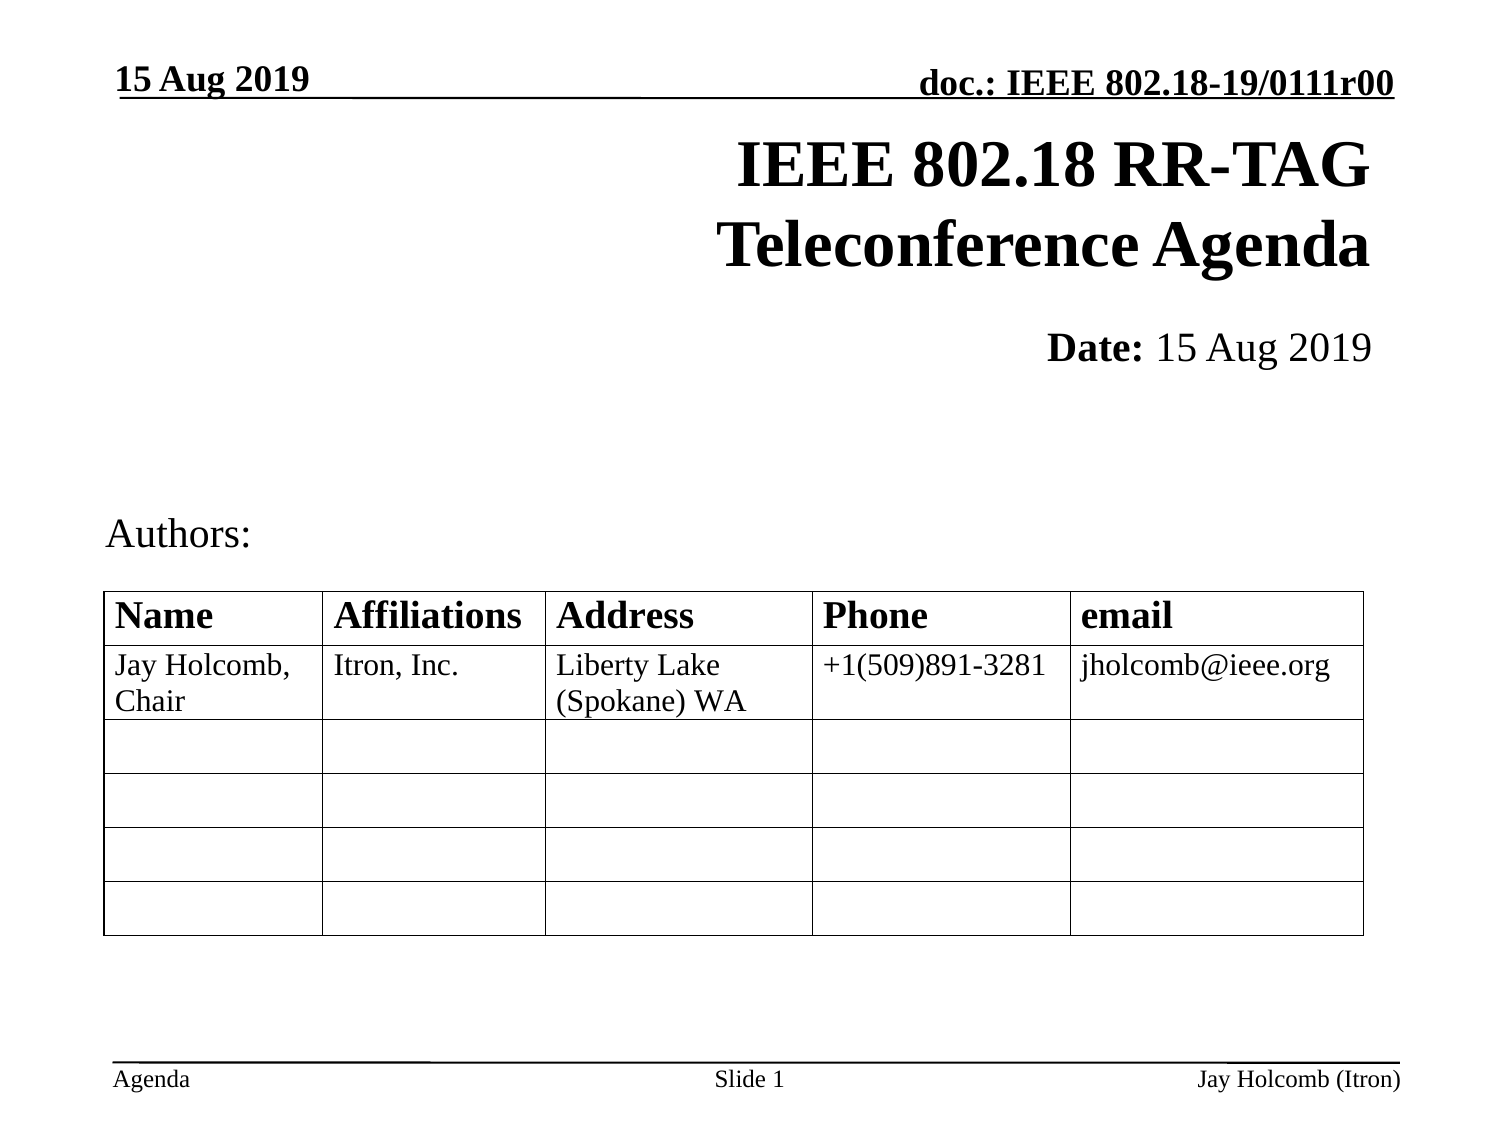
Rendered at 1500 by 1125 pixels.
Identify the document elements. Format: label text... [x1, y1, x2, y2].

slide_number Slide 1 [699, 1061, 800, 1123]
list Date: 15 Aug 2019 [112, 312, 1388, 440]
footer Jay Holcomb (Itron) [902, 1061, 1402, 1093]
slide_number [114, 54, 493, 100]
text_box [89, 590, 1374, 1004]
text_box Authors: [90, 498, 328, 562]
title IEEE 802.18 RR-TAG Teleconference Agenda [112, 112, 1388, 288]
